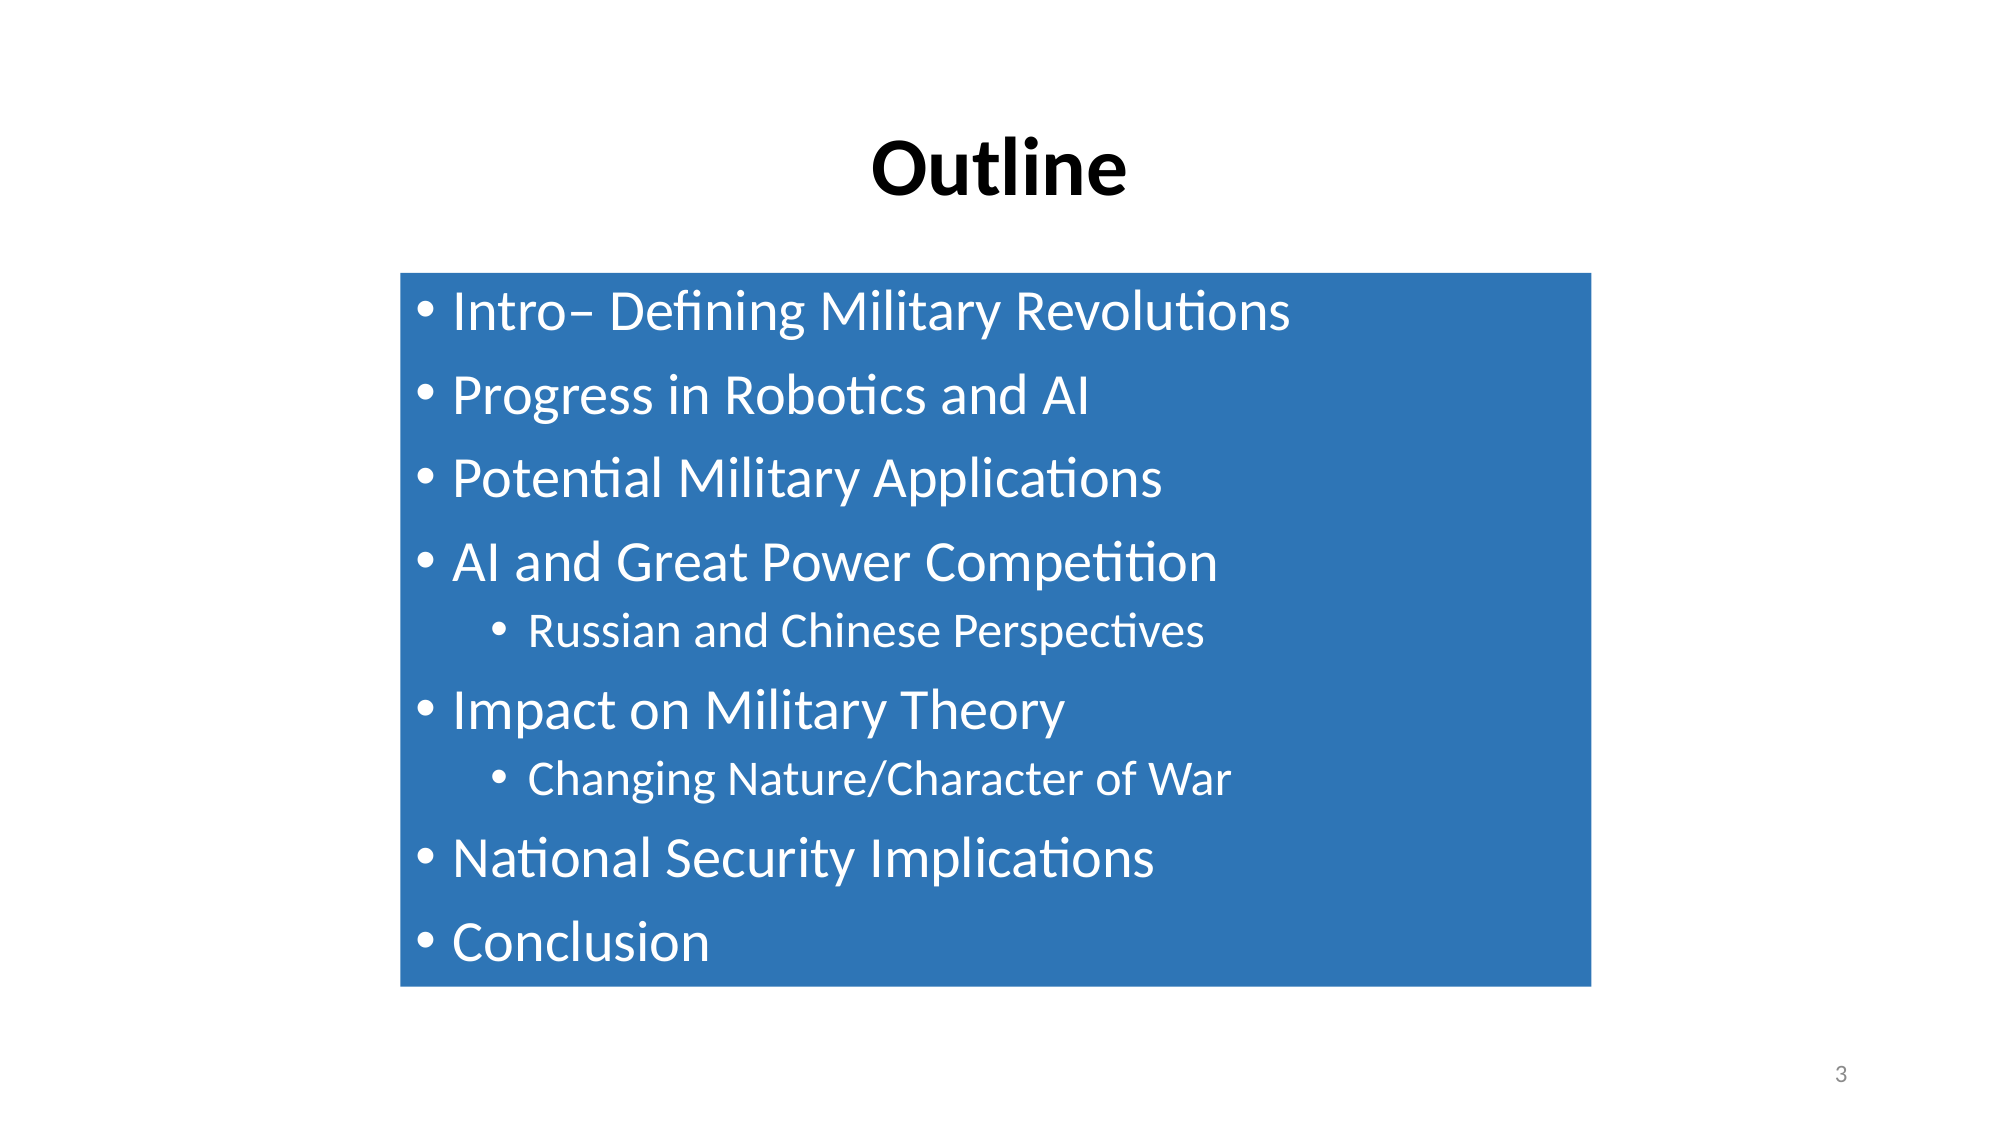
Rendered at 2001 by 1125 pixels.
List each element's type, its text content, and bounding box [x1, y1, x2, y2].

slide_number 3 [1412, 1042, 1863, 1103]
title Outline [137, 59, 1863, 278]
list Intro– Defining Military Revolutions Progress in Robotics and AI Potential Military Applications AI and Great Power Competition Russian and Chinese Perspectives Impact on Military Theory Changing Nature/Character of War National Security Implications Conclusion [400, 272, 1592, 987]
